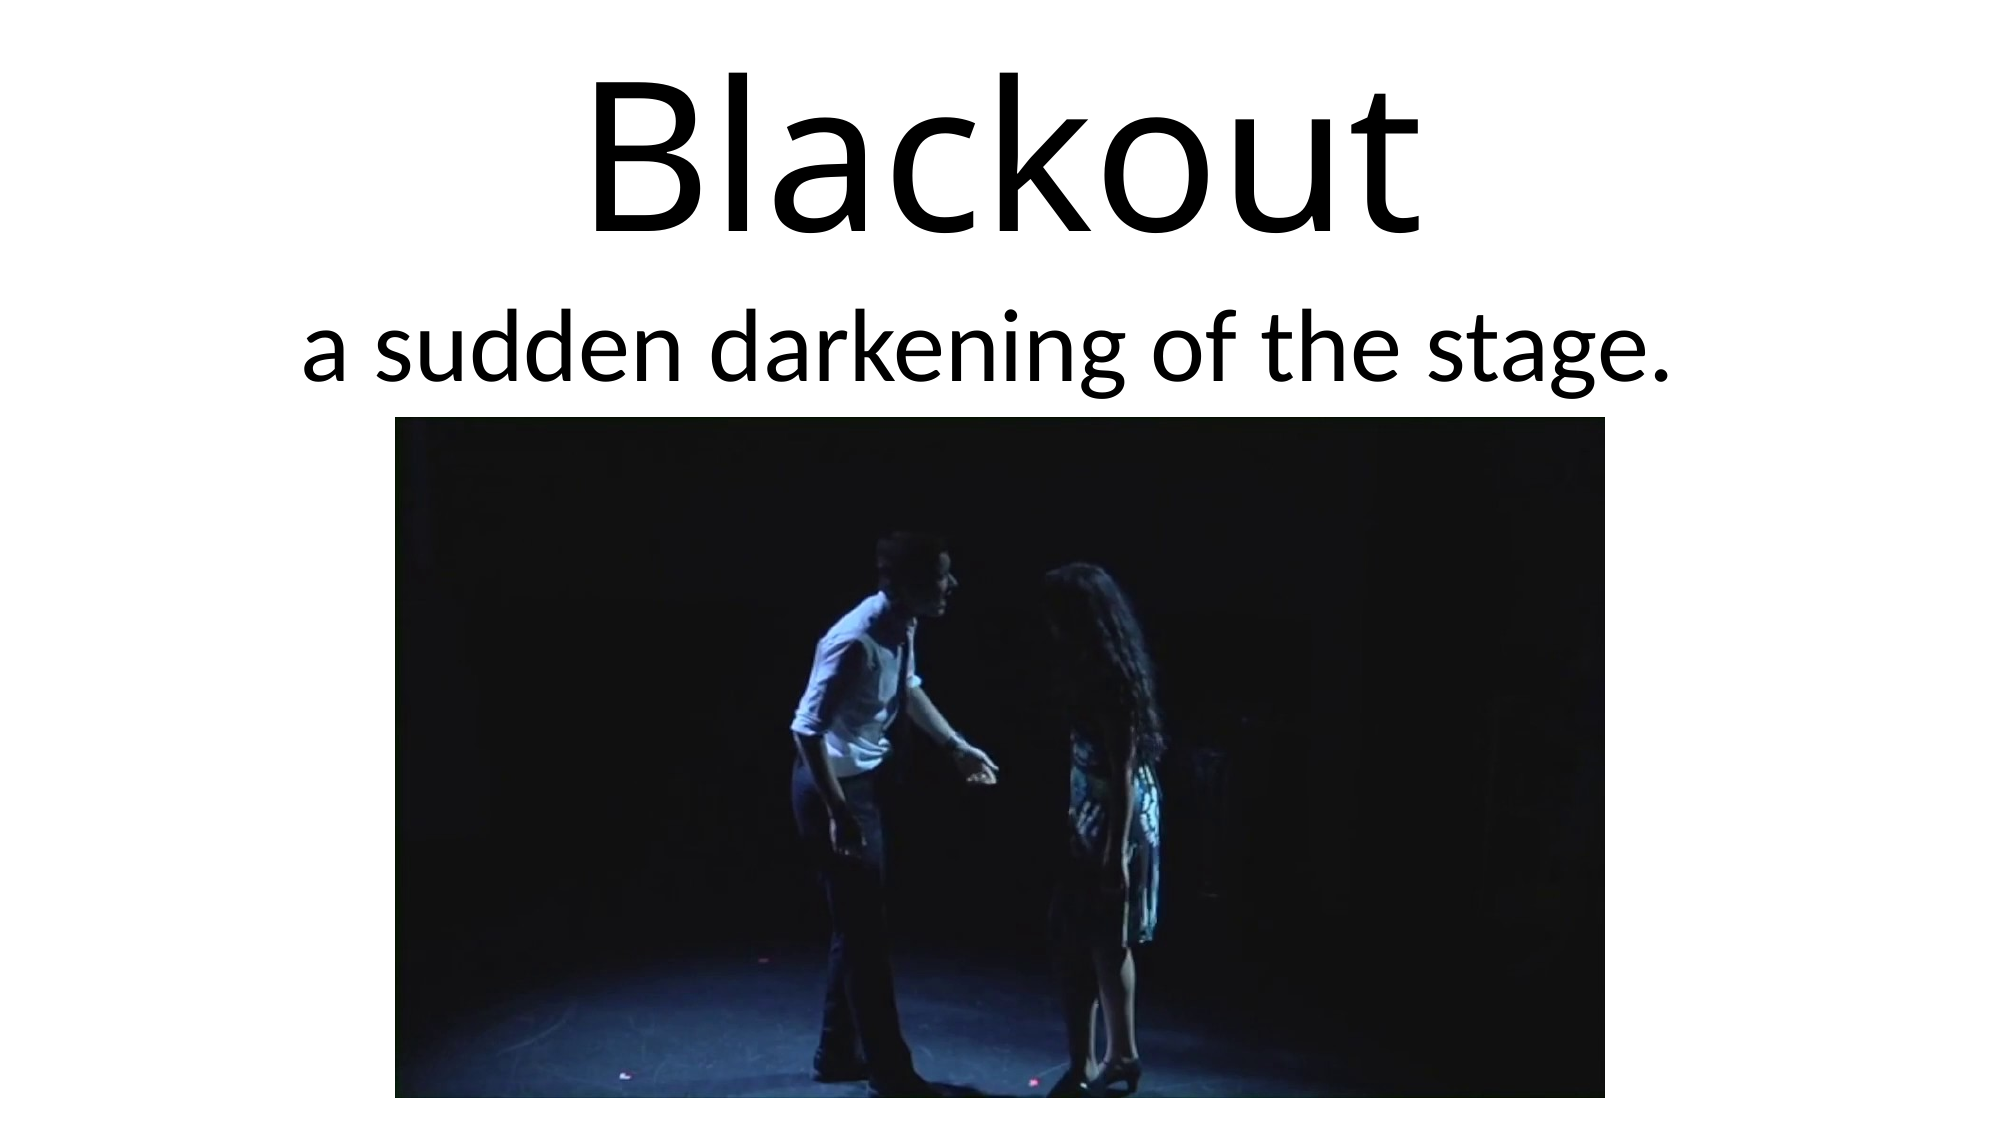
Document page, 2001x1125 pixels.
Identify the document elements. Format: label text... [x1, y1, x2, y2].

picture [395, 417, 1605, 1098]
subtitle a sudden darkening of the stage. [238, 284, 1739, 438]
title Blackout [249, 5, 1750, 285]
